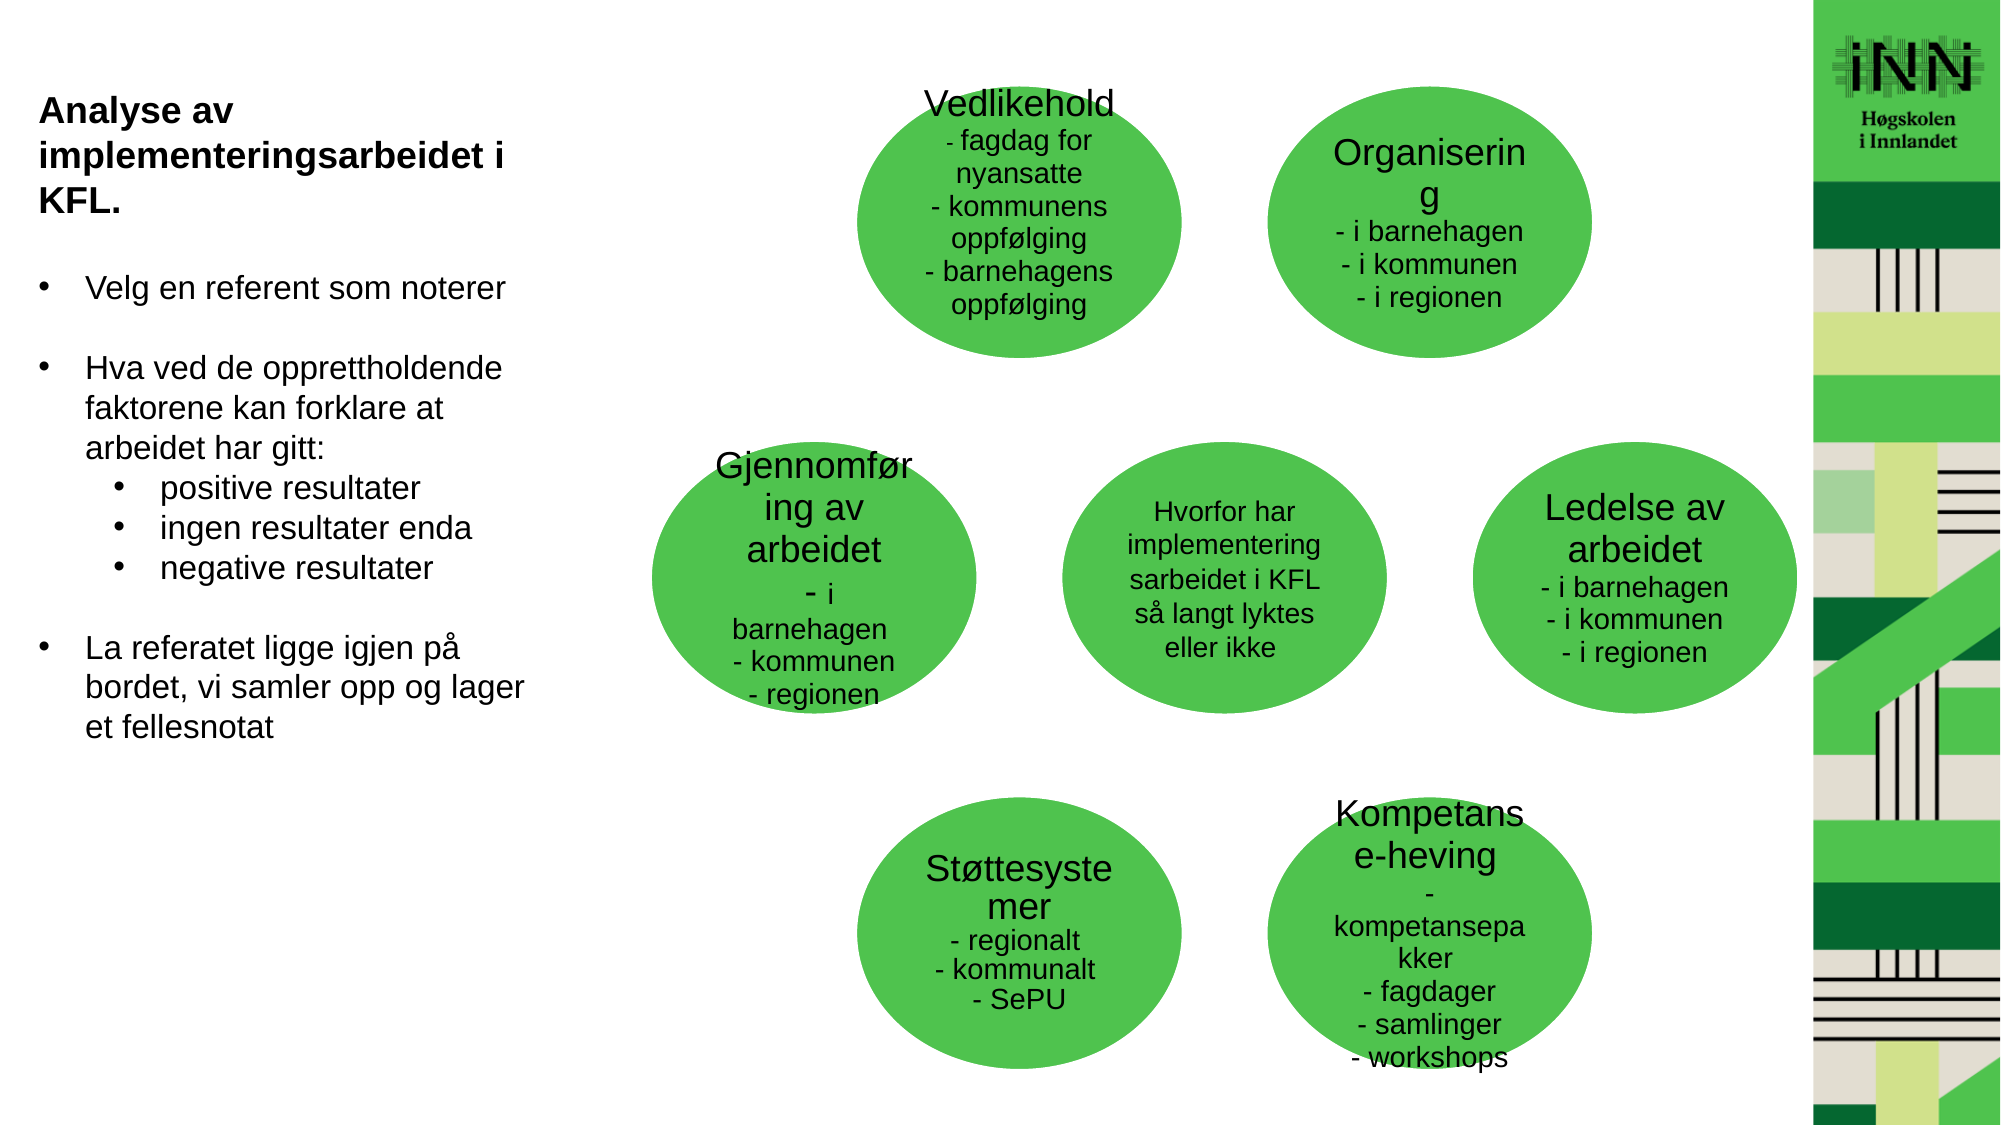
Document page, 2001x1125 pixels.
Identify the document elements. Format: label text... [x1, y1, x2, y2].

text_box Analyse av implementeringsarbeidet i KFL. Velg en referent som noterer Hva ved de opprettholdende faktorene kan forklare at arbeidet har gitt: positive resultater ingen resultater enda negative resultater La referatet ligge igjen på bordet, vi samler opp og lager et fellesnotat [23, 79, 571, 753]
picture [0, 0, 2001, 1125]
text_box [571, 30, 1878, 1125]
